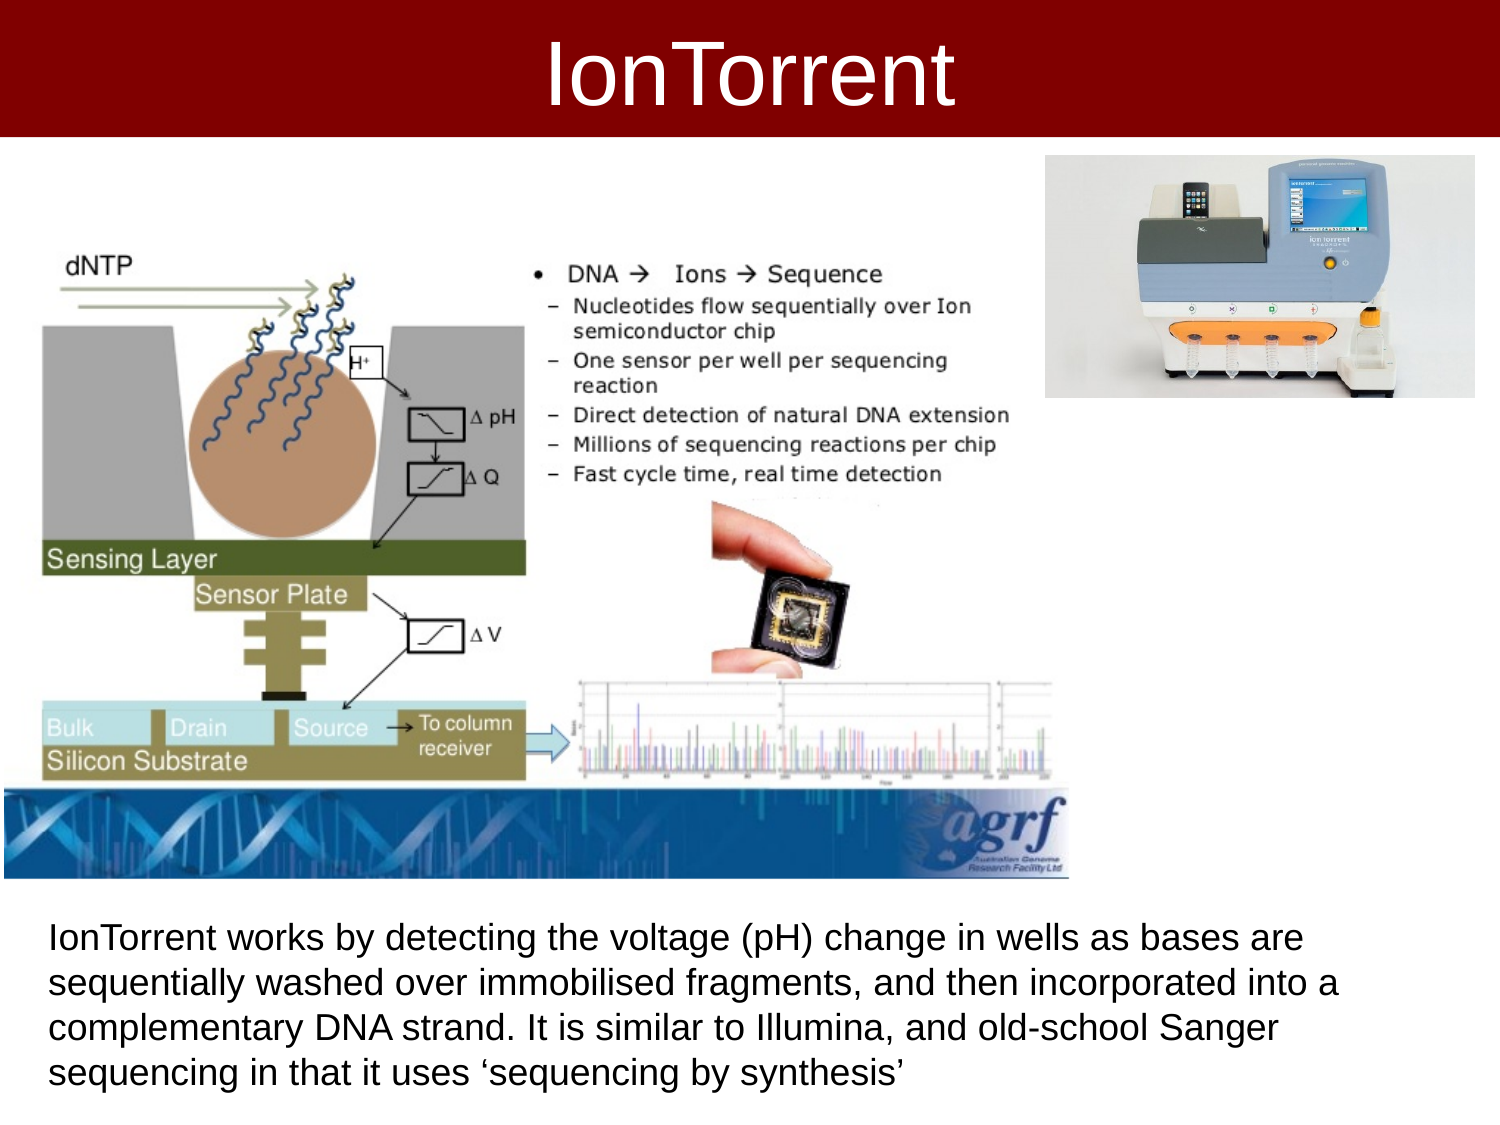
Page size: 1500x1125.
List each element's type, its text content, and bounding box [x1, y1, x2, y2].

title IonTorrent [0, 0, 1500, 138]
text_box IonTorrent works by detecting the voltage (pH) change in wells as bases are sequentially washed over immobilised fragments, and then incorporated into a complementary DNA strand. It is similar to Illumina, and old-school Sanger sequencing in that it uses ‘sequencing by synthesis’ [33, 905, 1467, 1100]
picture [4, 155, 1475, 882]
